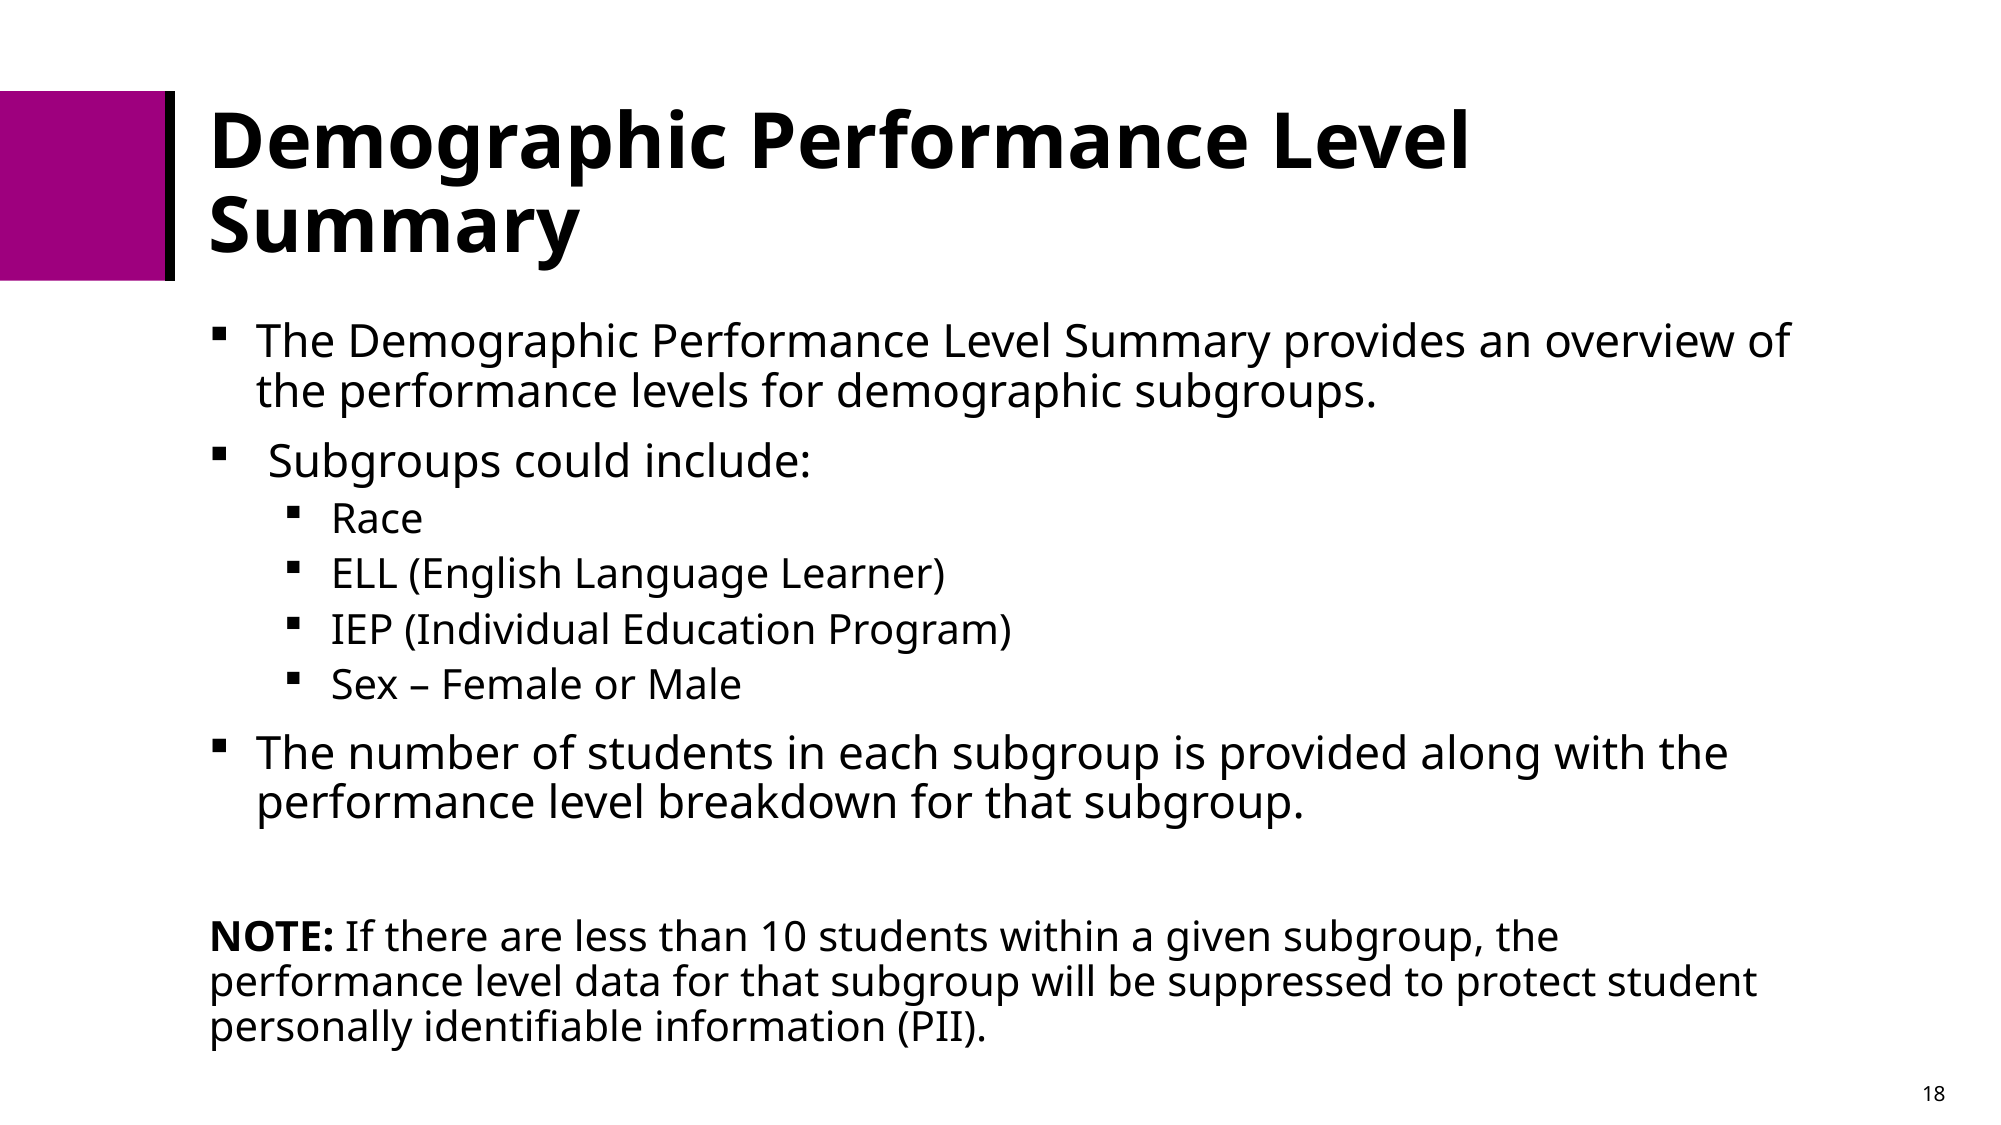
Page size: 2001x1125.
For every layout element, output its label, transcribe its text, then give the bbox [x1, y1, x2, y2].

slide_number 18 [1510, 1064, 1961, 1125]
list The Demographic Performance Level Summary provides an overview of the performance levels for demographic subgroups. Subgroups could include: Race ELL (English Language Learner) IEP (Individual Education Program) Sex – Female or Male The number of students in each subgroup is provided along with the performance level breakdown for that subgroup. NOTE: If there are less than 10 students within a given subgroup, the performance level data for that subgroup will be suppressed to protect student personally identifiable information (PII). [194, 310, 1831, 1045]
title Demographic Performance Level Summary [194, 93, 1830, 278]
